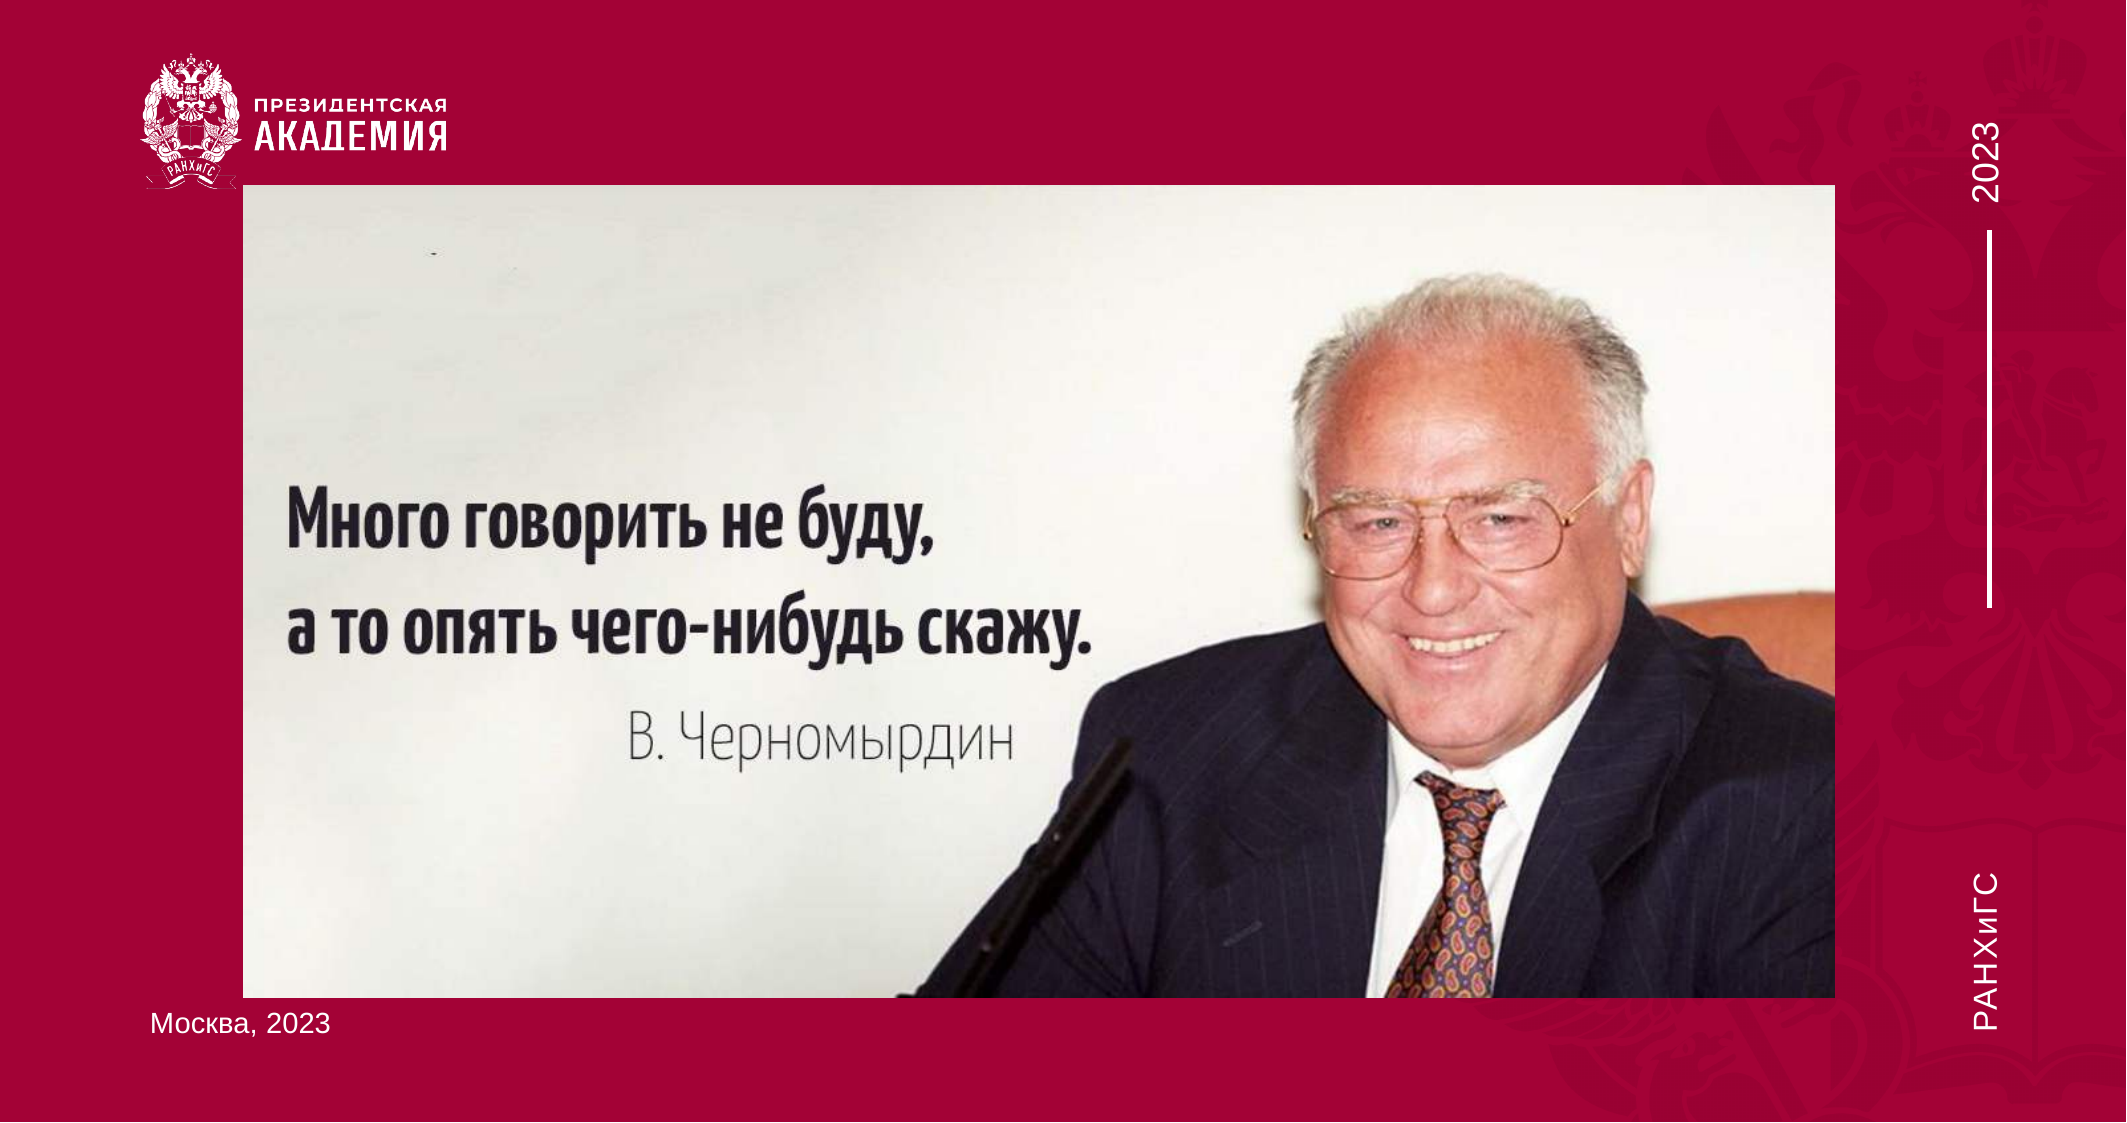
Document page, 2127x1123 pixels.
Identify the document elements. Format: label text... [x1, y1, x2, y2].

text_box Москва, 2023 [149, 1004, 502, 1061]
picture [140, 0, 2126, 1122]
